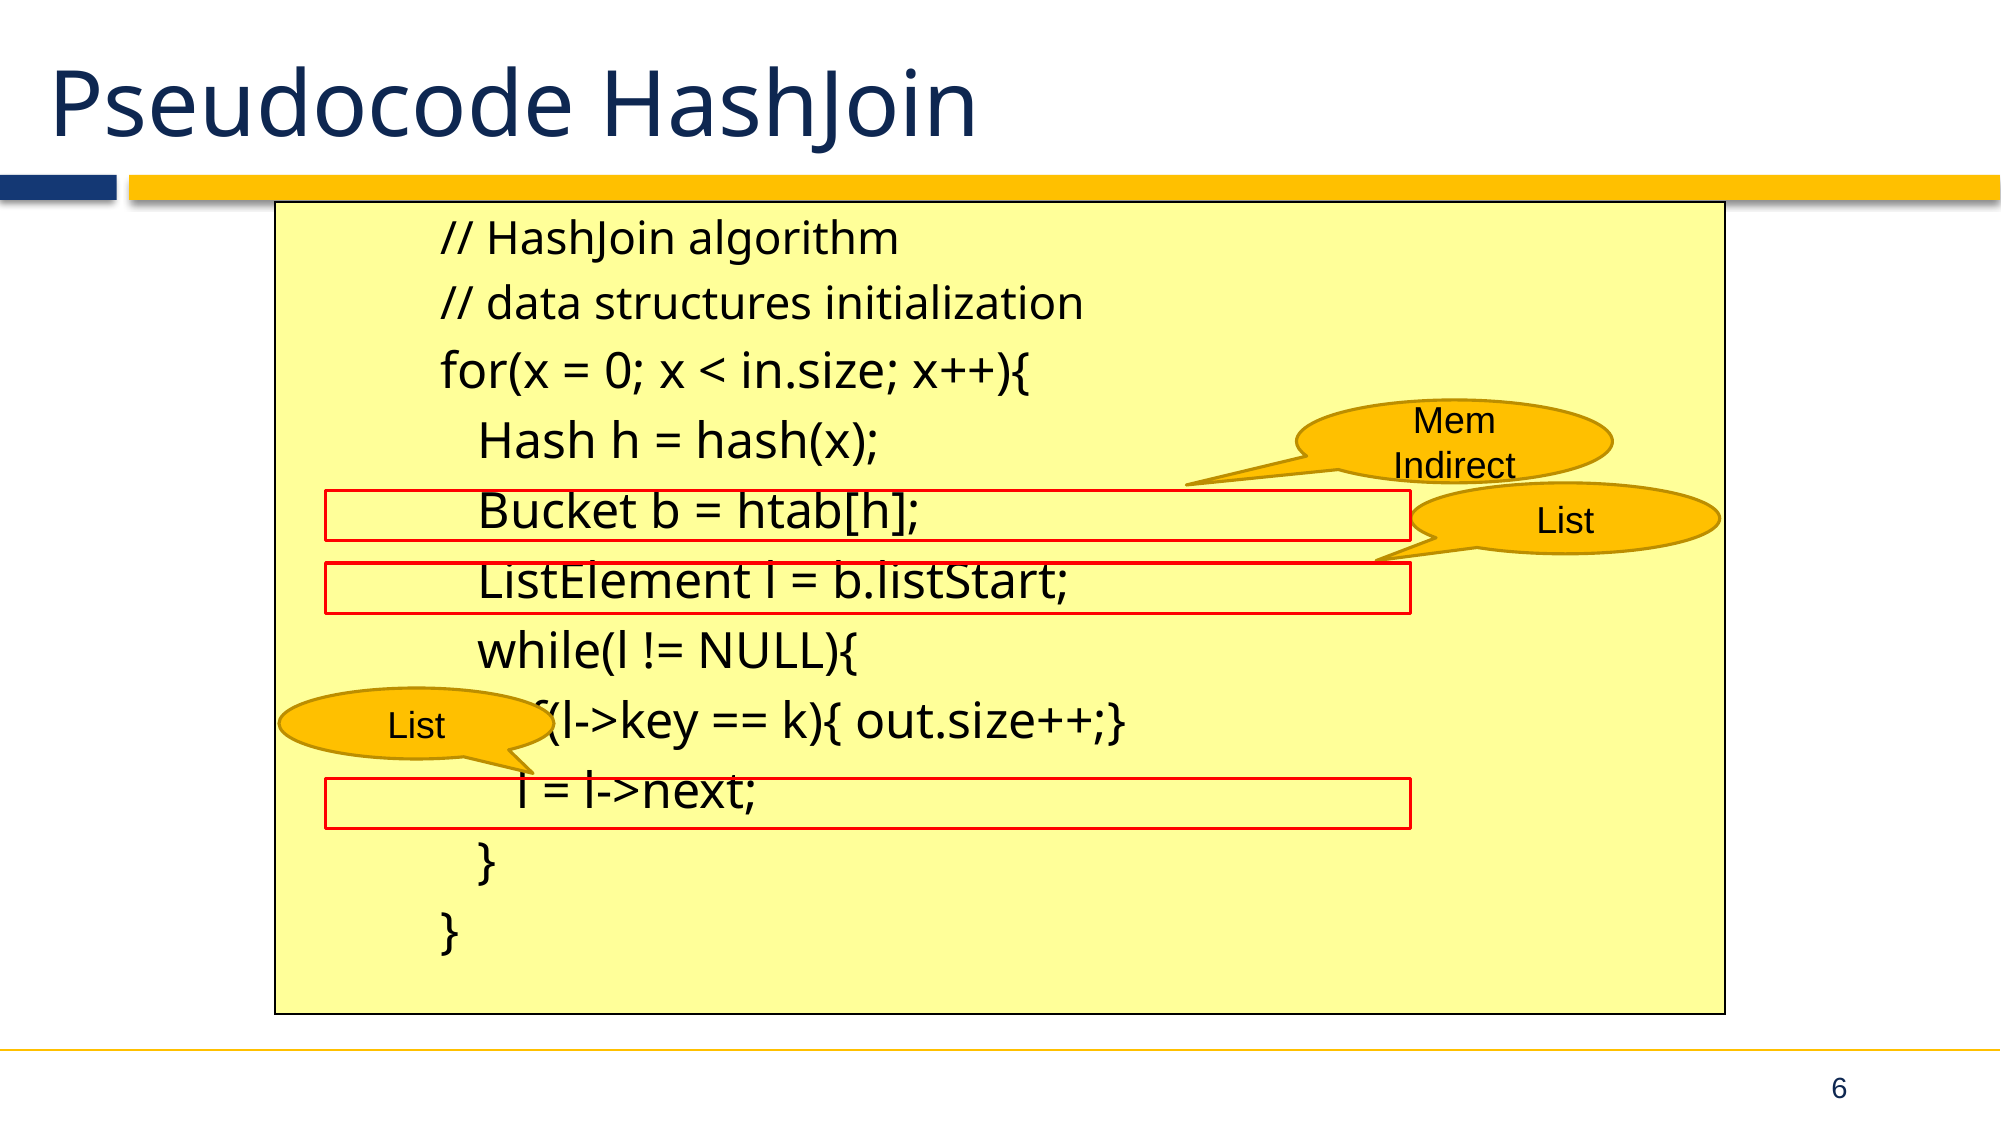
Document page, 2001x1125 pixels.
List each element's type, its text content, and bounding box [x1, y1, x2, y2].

title Pseudocode HashJoin [33, 37, 1967, 163]
text_box List [1374, 481, 1722, 561]
text_box [324, 777, 1412, 830]
text_box [324, 561, 1412, 615]
text_box Mem Indirect [1184, 398, 1614, 487]
text_box [324, 489, 1412, 542]
list // HashJoin algorithm // data structures initialization for(x = 0; x < in.size; x++){ Hash h = hash(x); Bucket b = htab[h]; ListElement l = b.listStart; while(l != NULL){ if(l->key == k){ out.size++;} l = l->next; } } [274, 201, 1726, 1015]
text_box List [277, 686, 556, 775]
slide_number 6 [1816, 1062, 2000, 1125]
